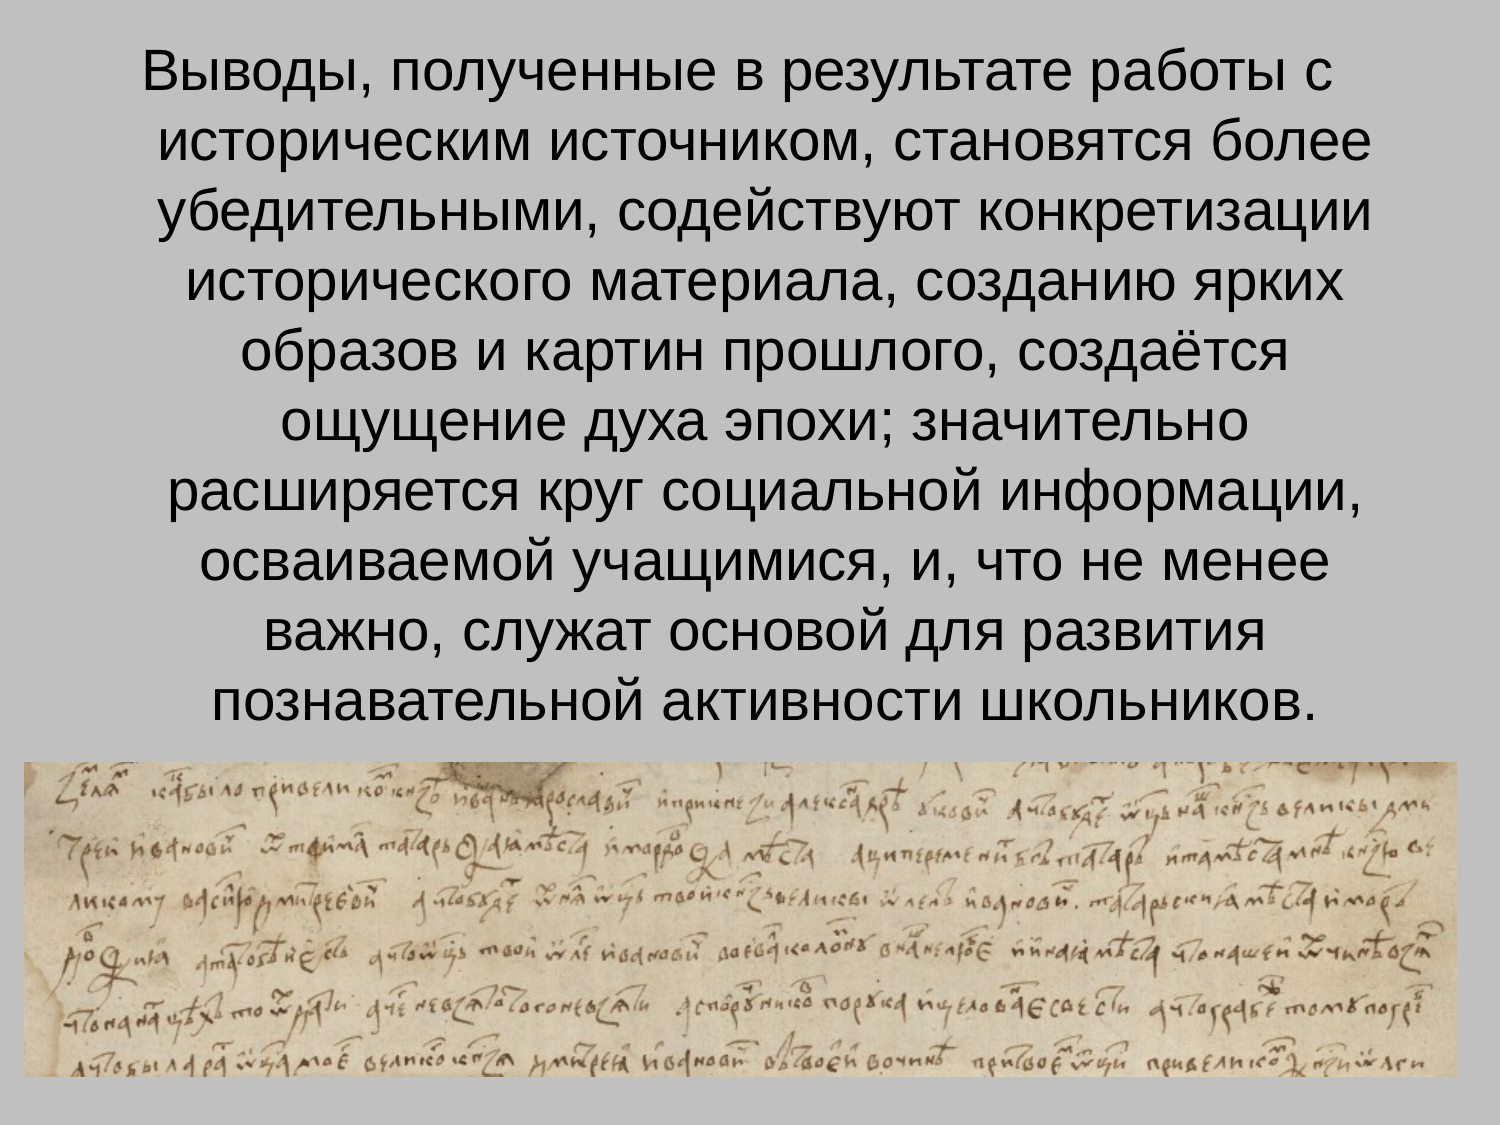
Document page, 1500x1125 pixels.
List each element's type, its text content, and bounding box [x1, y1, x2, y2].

picture [24, 762, 1457, 1077]
list Выводы, полученные в результате работы с историческим источником, становятся более убедительными, содействуют конкретизации исторического материала, созданию ярких образов и картин прошлого, создаётся ощущение духа эпохи; значительно расширяется круг социальной информации, осваиваемой учащимися, и, что не менее важно, служат основой для развития познавательной активности школьников. [62, 24, 1413, 760]
